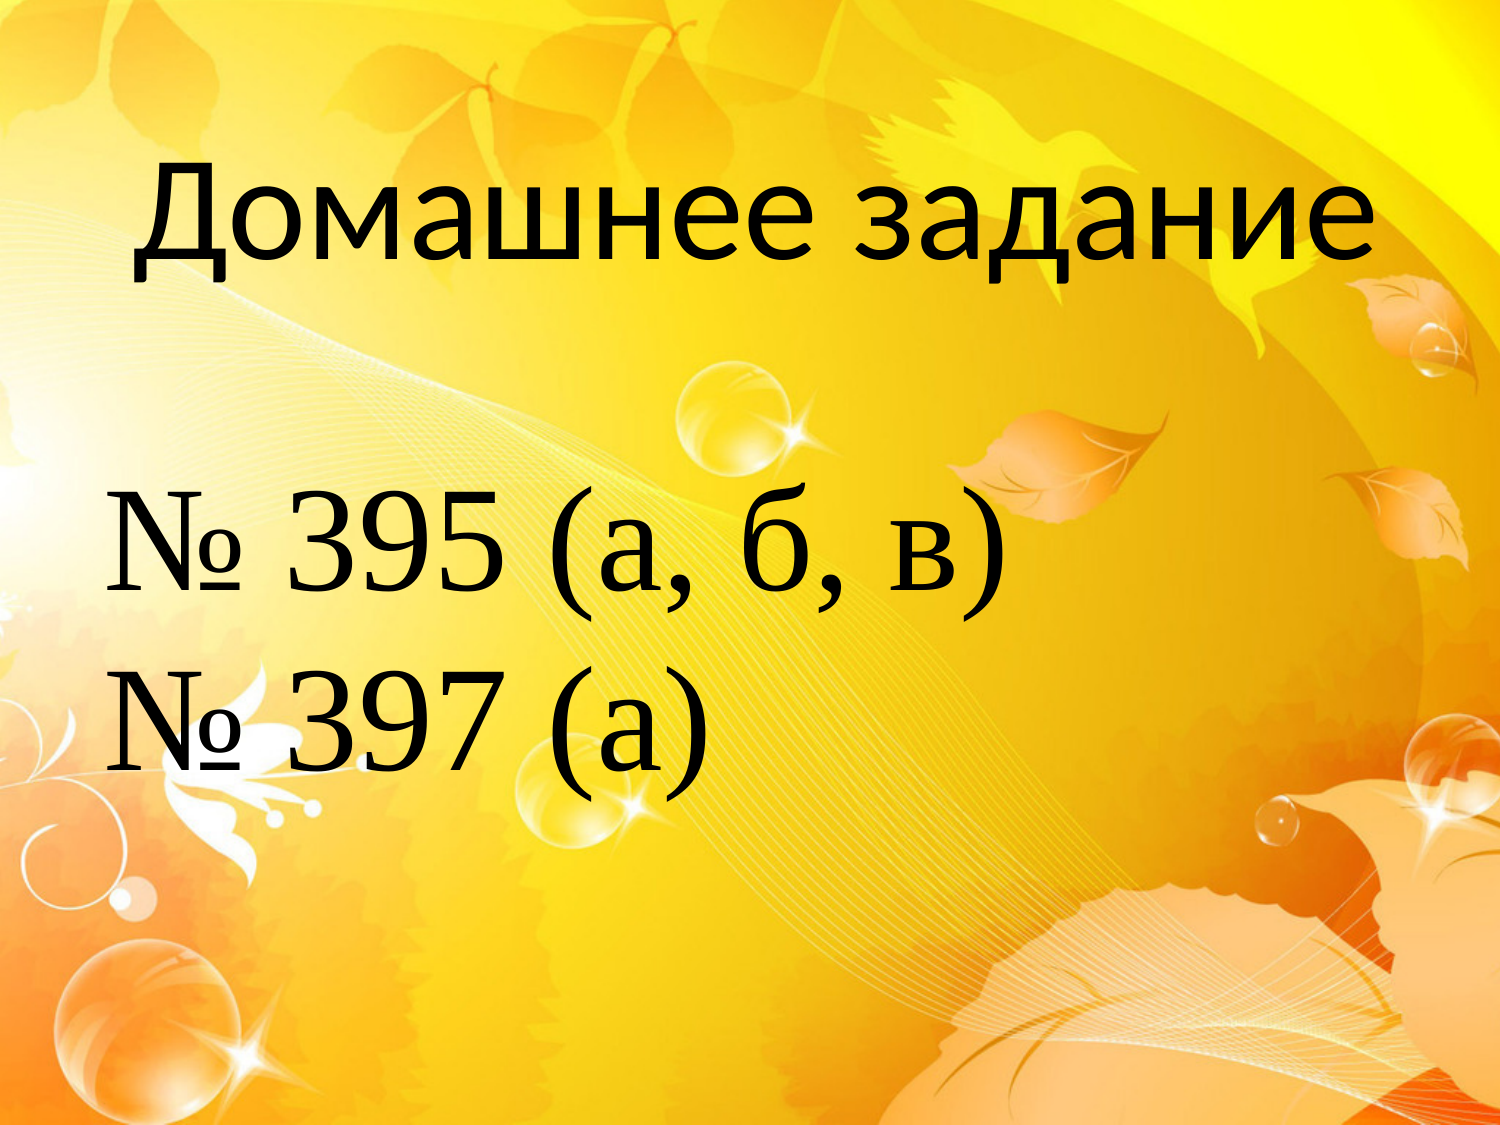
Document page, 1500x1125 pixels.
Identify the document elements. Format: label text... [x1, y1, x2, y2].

text_box № 395 (а, б, в) № 397 (а) [88, 432, 1412, 808]
picture [0, 0, 1500, 1125]
text_box Домашнее задание [88, 101, 1424, 297]
